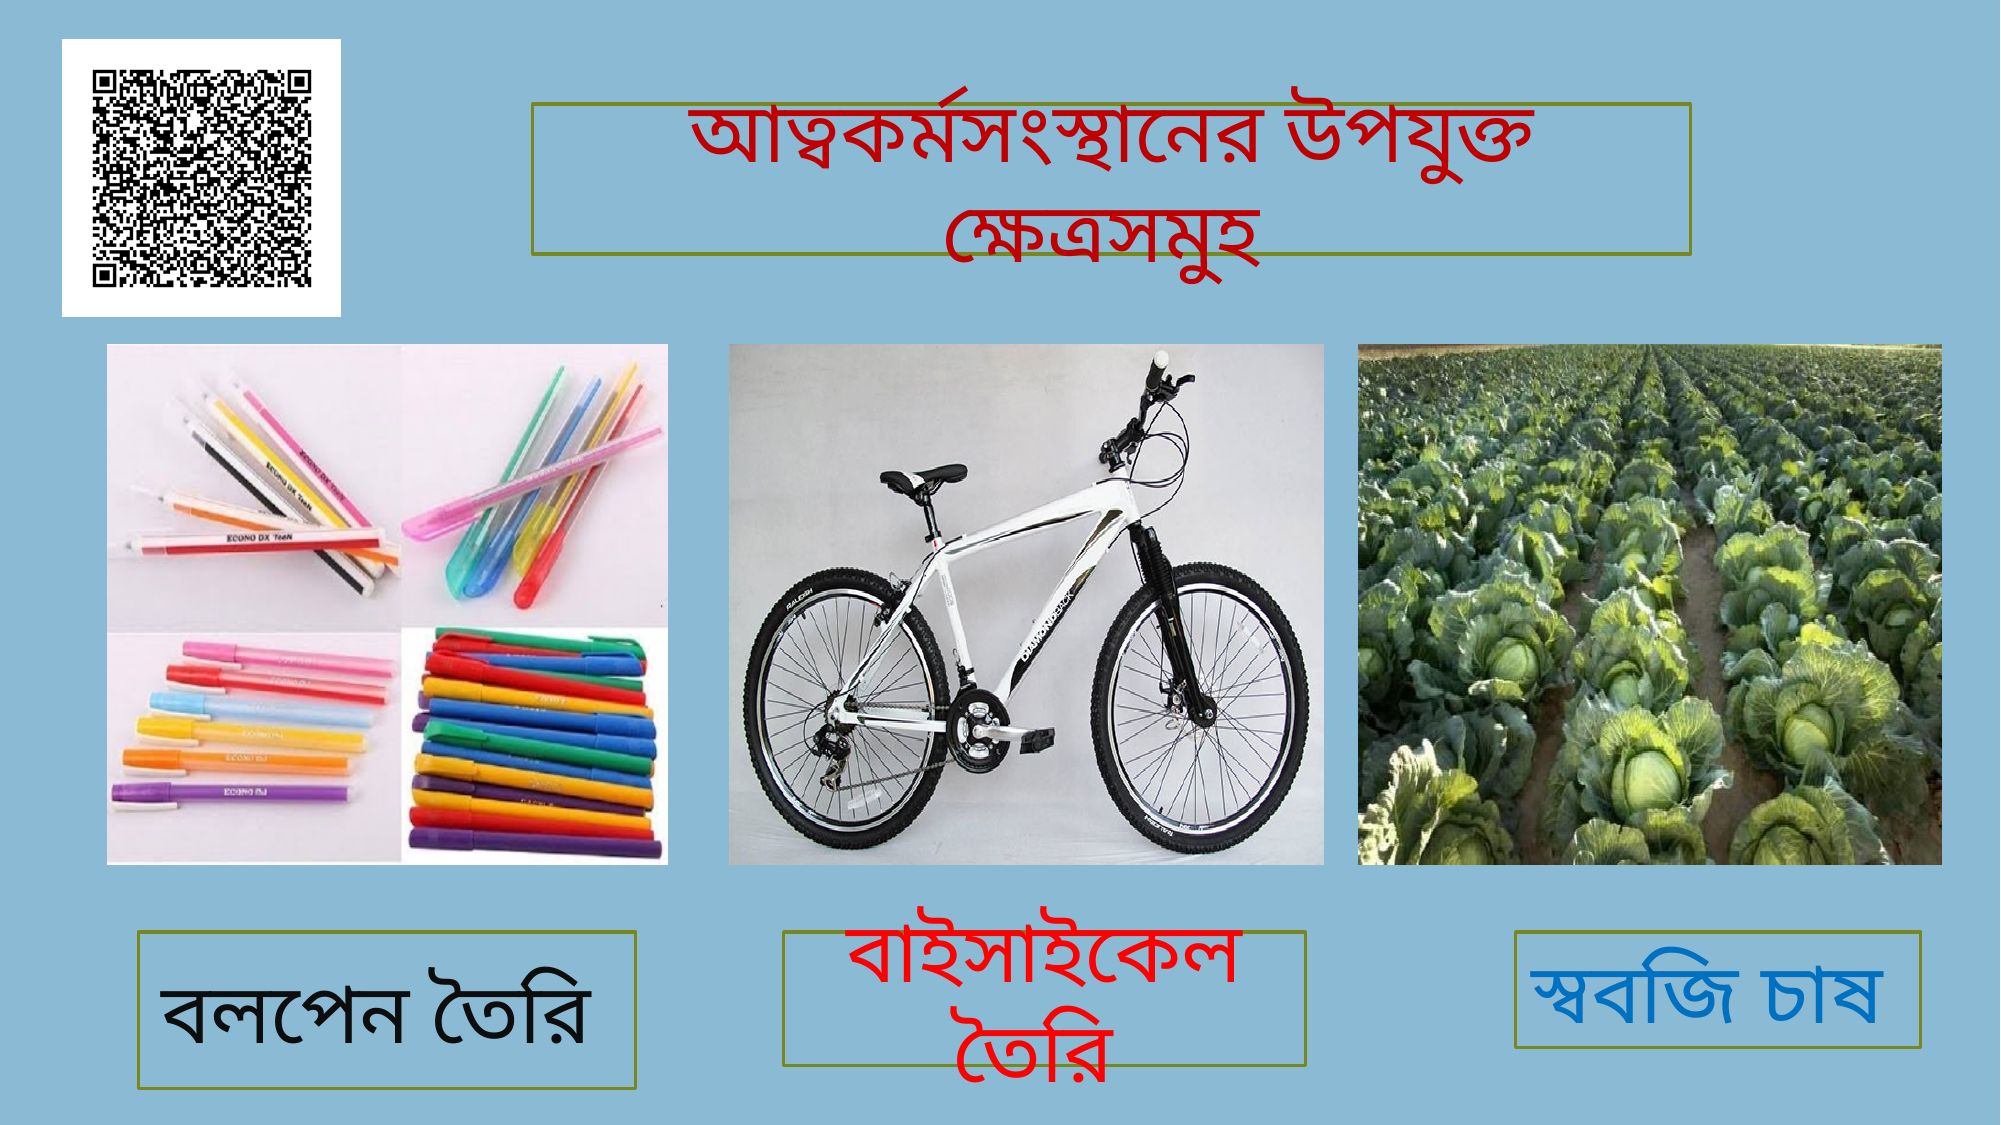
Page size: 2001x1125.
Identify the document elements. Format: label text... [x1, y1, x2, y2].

picture [1358, 344, 1942, 866]
text_box বলপেন তৈরি [137, 930, 637, 1090]
picture [107, 344, 668, 866]
text_box আত্বকর্মসংস্থানের উপযুক্ত ক্ষেত্রসমুহ [531, 102, 1692, 256]
picture [62, 38, 341, 317]
text_box বাইসাইকেল তৈরি [782, 930, 1307, 1067]
picture [729, 344, 1324, 866]
text_box স্ববজি চাষ [1514, 930, 1922, 1049]
